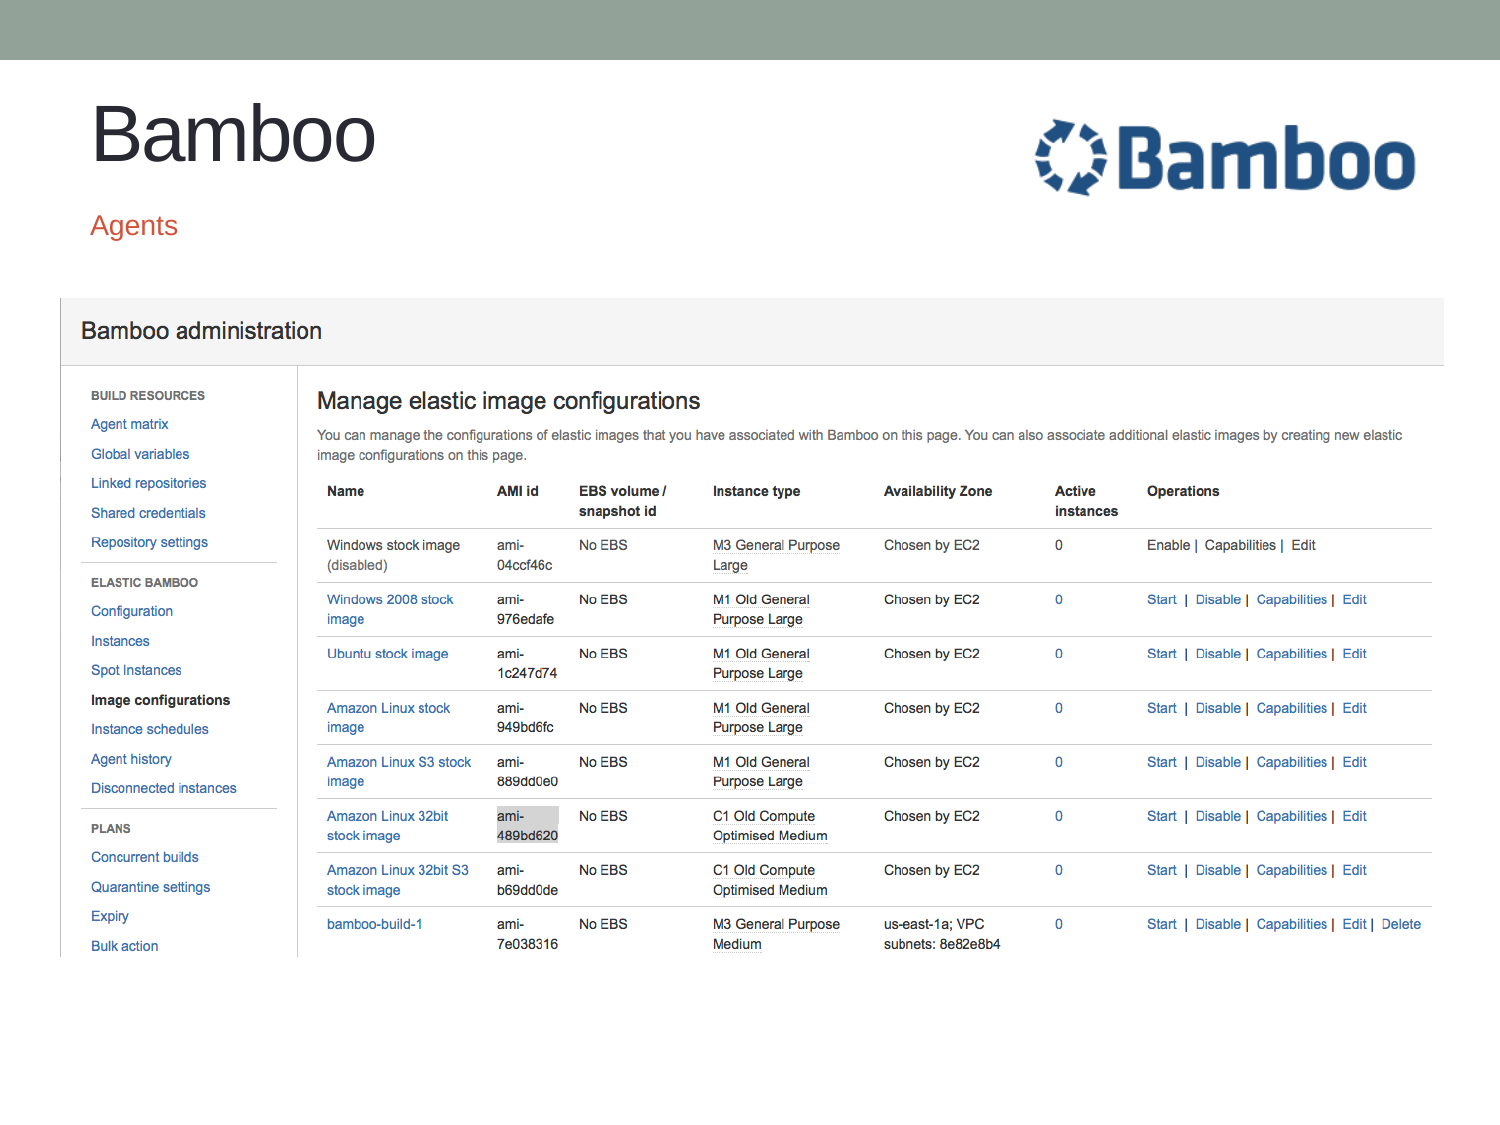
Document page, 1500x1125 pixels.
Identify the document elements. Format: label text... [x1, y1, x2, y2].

picture [60, 298, 1444, 958]
list Agents [75, 199, 1425, 249]
title Bamboo [75, 73, 1026, 186]
picture [1027, 73, 1426, 207]
